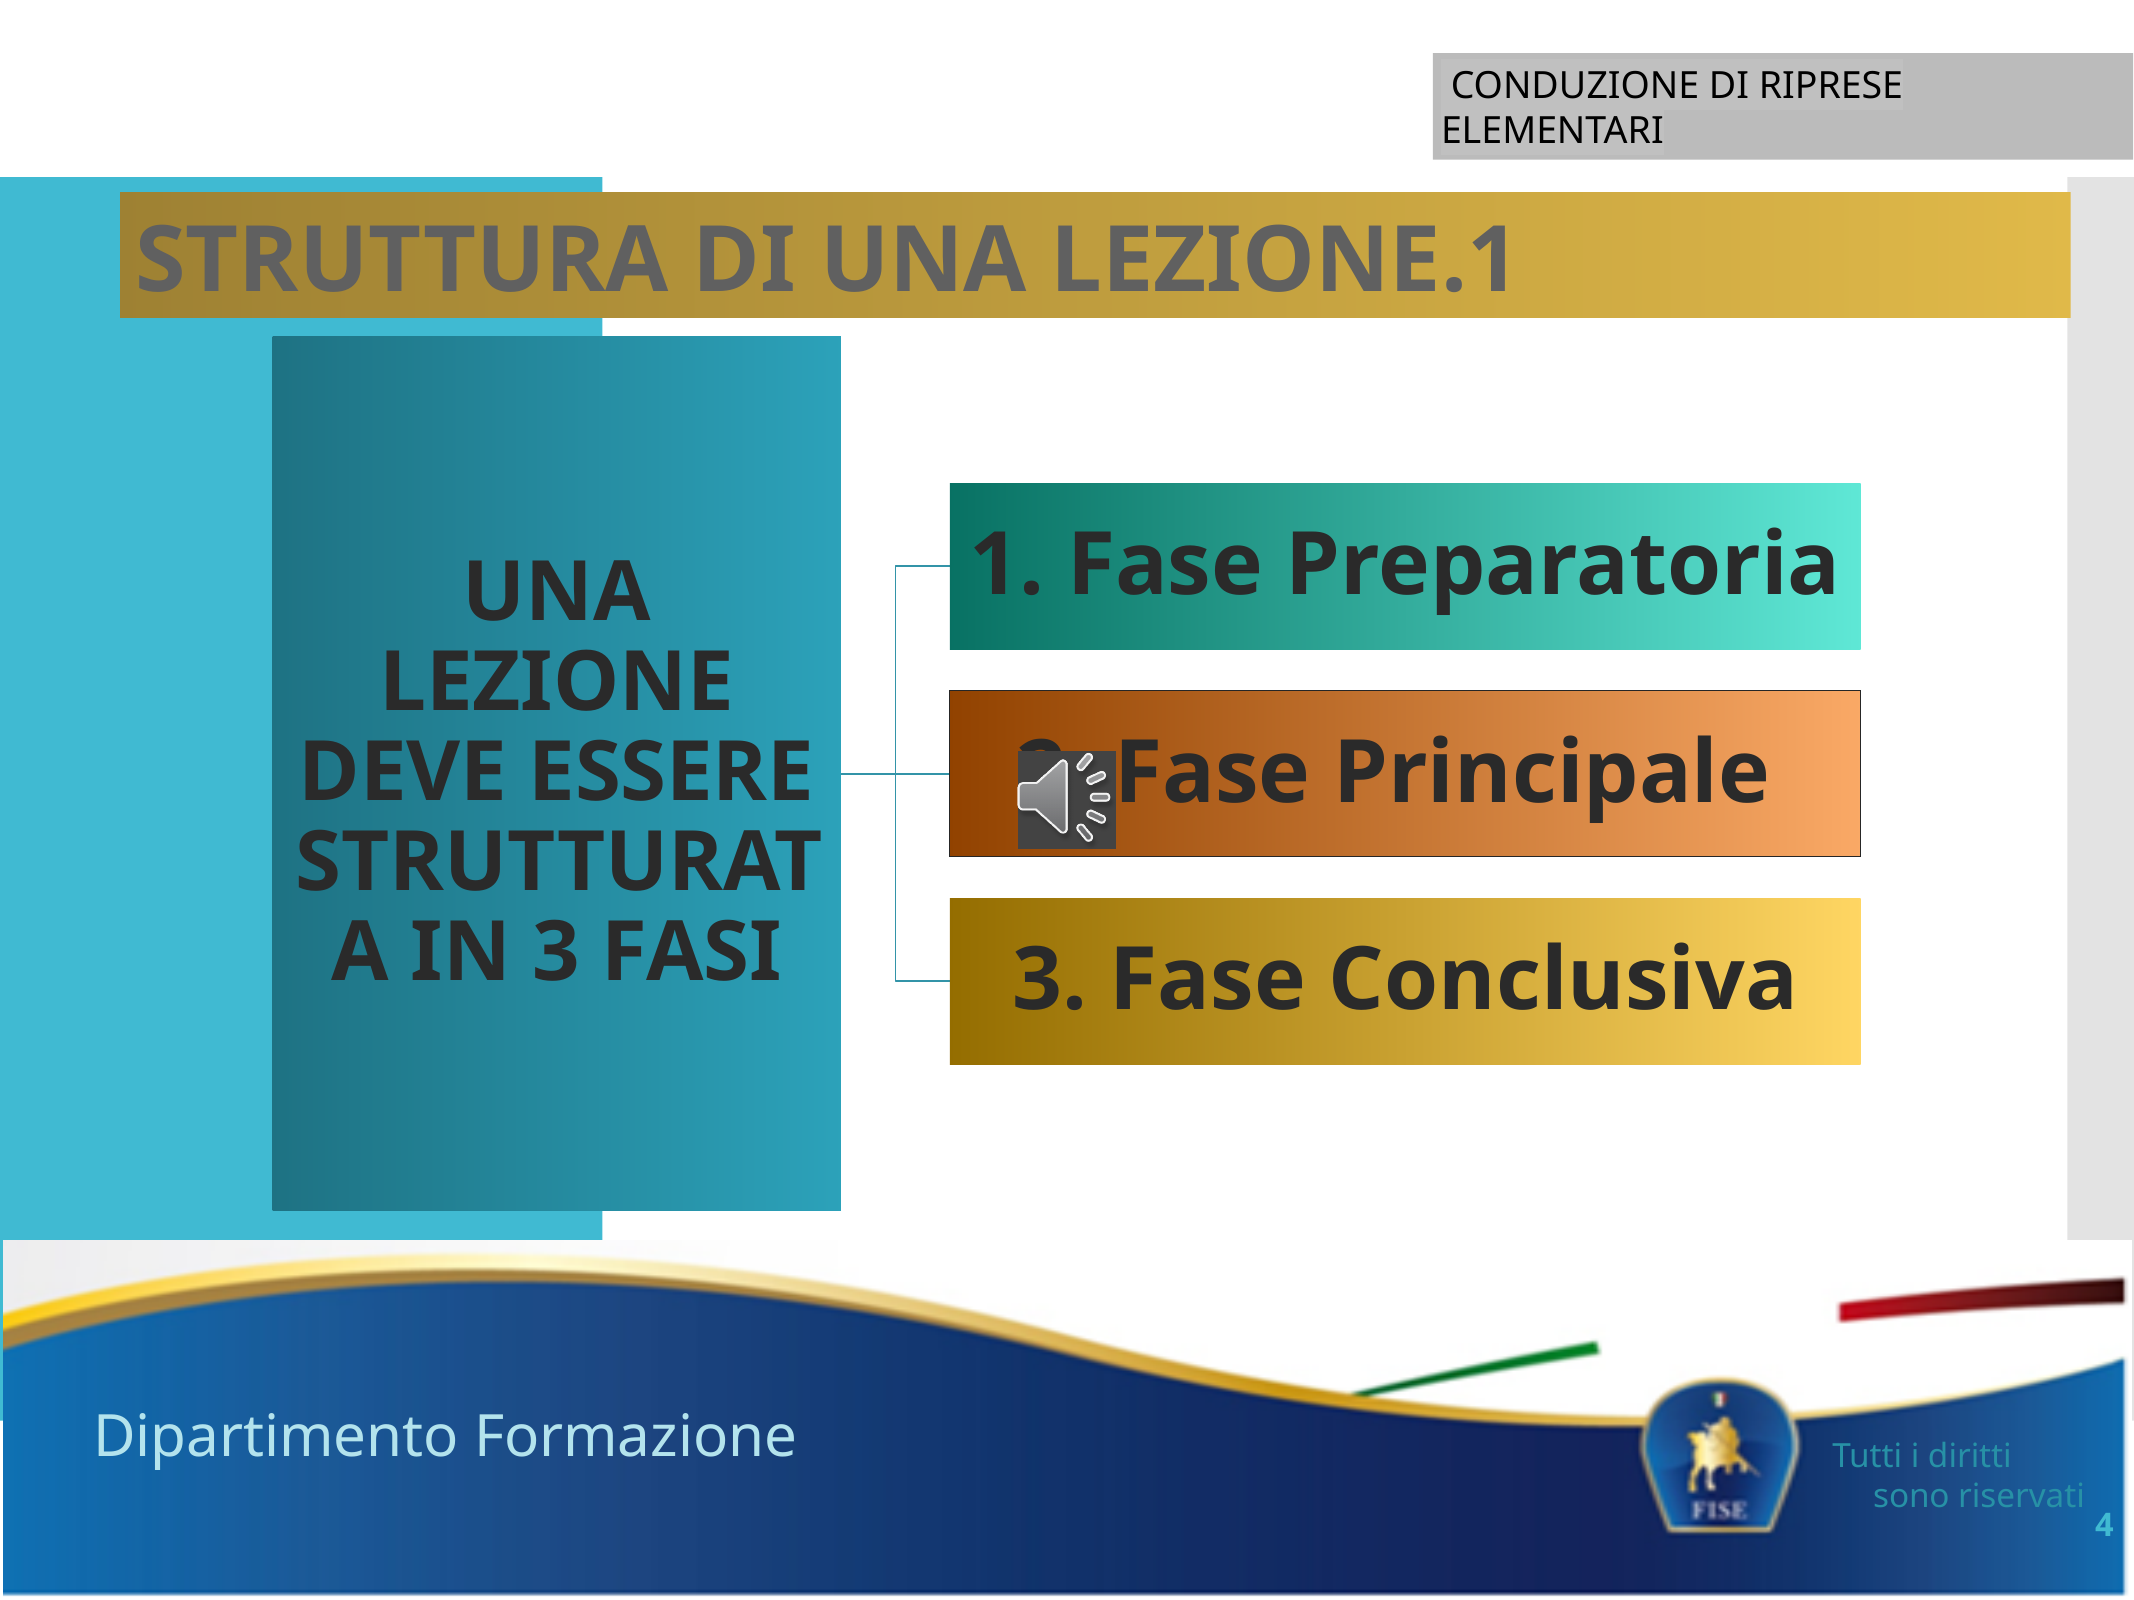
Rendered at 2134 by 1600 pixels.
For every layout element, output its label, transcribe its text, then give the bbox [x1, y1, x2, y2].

picture [1016, 749, 1117, 851]
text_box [250, 335, 1884, 1212]
text_box STRUTTURA DI UNA LEZIONE.1 [120, 192, 2071, 318]
text_box CONDUZIONE DI RIPRESE ELEMENTARI [1432, 53, 2134, 160]
picture [3, 1240, 2132, 1600]
